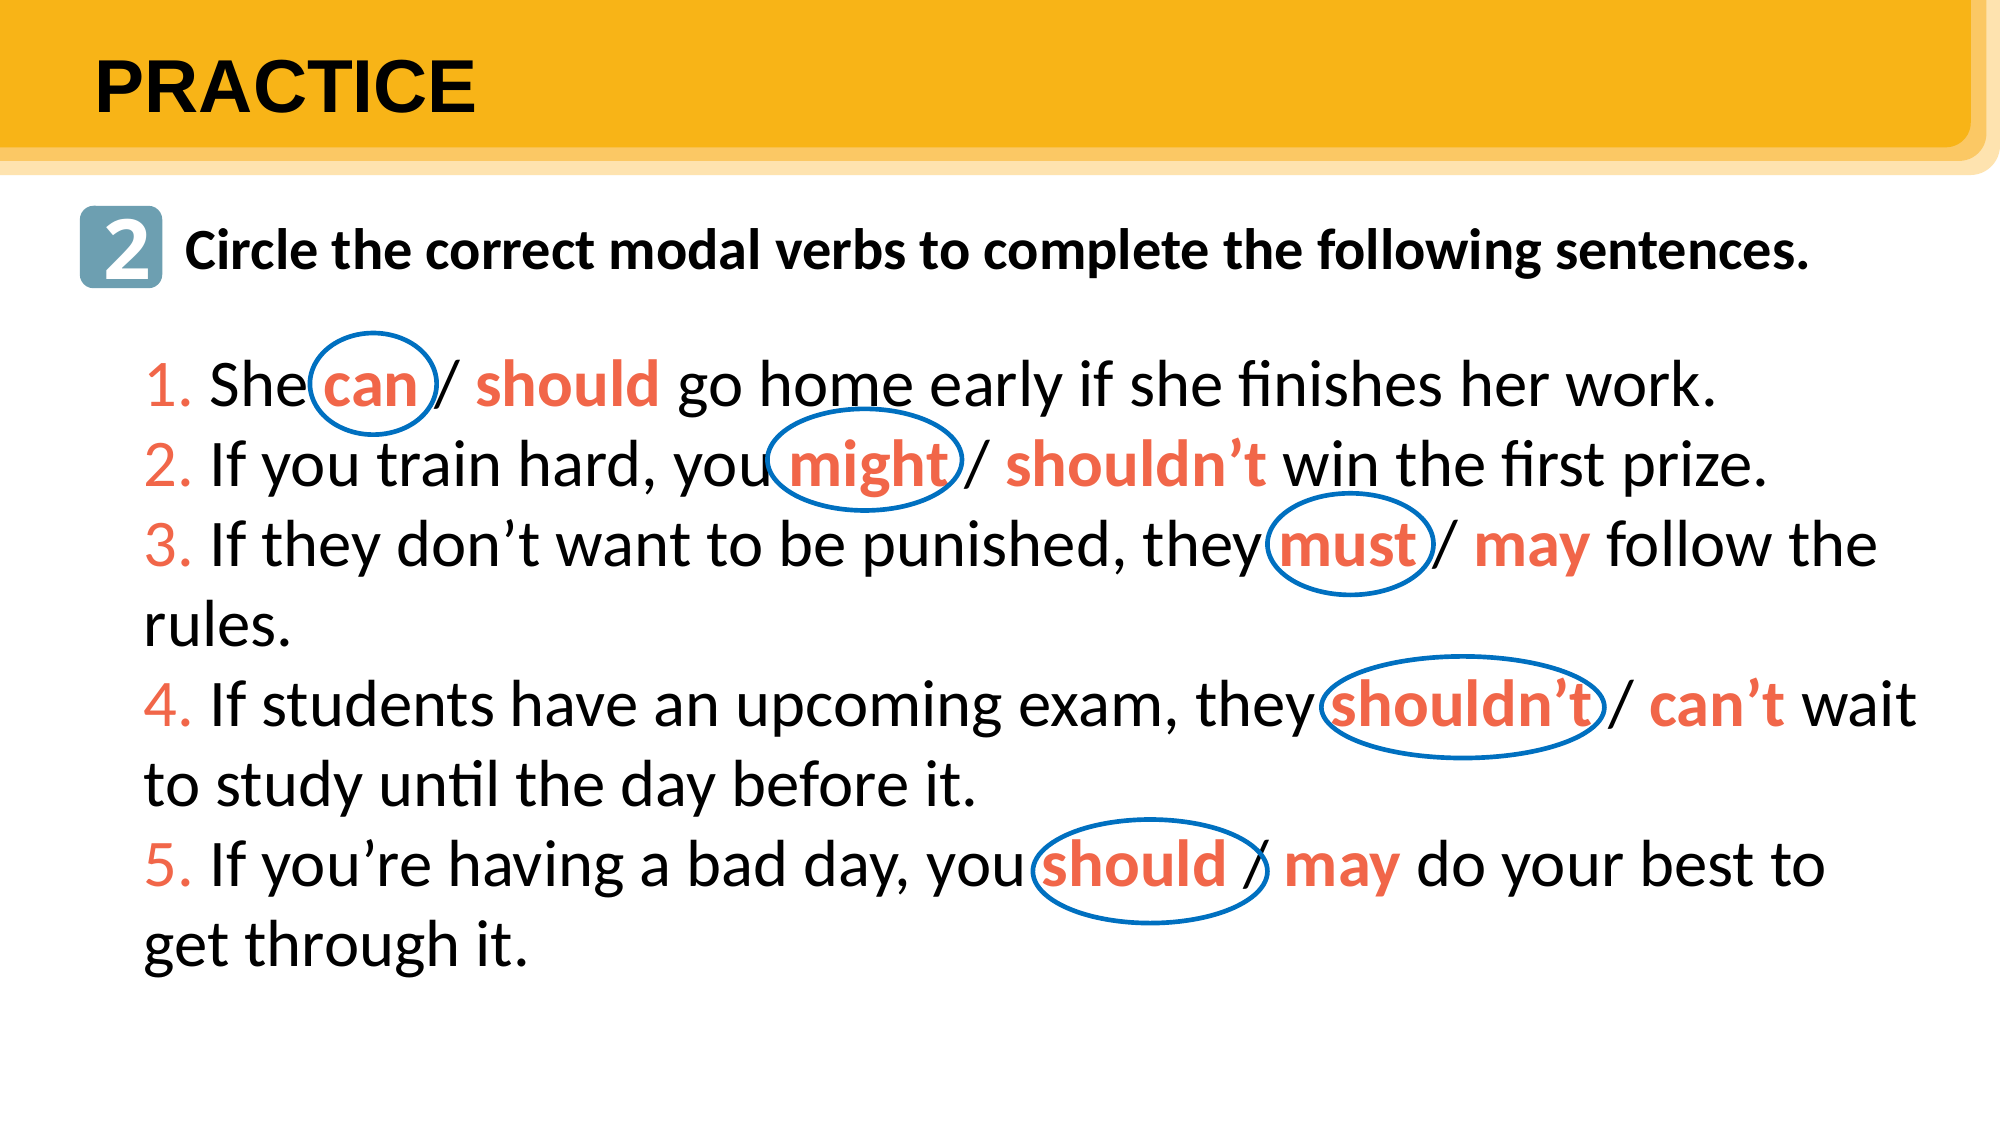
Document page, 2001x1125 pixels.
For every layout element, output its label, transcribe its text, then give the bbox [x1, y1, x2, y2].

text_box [0, 0, 2000, 176]
text_box [308, 331, 438, 436]
text_box [154, 205, 164, 289]
text_box [766, 407, 964, 512]
text_box Circle the correct modal verbs to complete the following sentences. [171, 204, 1892, 289]
text_box 2 [88, 189, 154, 304]
text_box [1031, 818, 1269, 925]
text_box [1320, 655, 1606, 760]
text_box 1. She can / should go home early if she finishes her work. 2. If you train hard, you might / shouldn’t win the first prize. 3. If they don’t want to be punished, they must / may follow the rules. 4. If students have an upcoming exam, they shouldn’t / can’t wait to study until the day before it. 5. If you’re having a bad day, you should / may do your best to get through it. [129, 332, 1934, 988]
text_box [78, 205, 88, 289]
text_box [1266, 492, 1435, 596]
